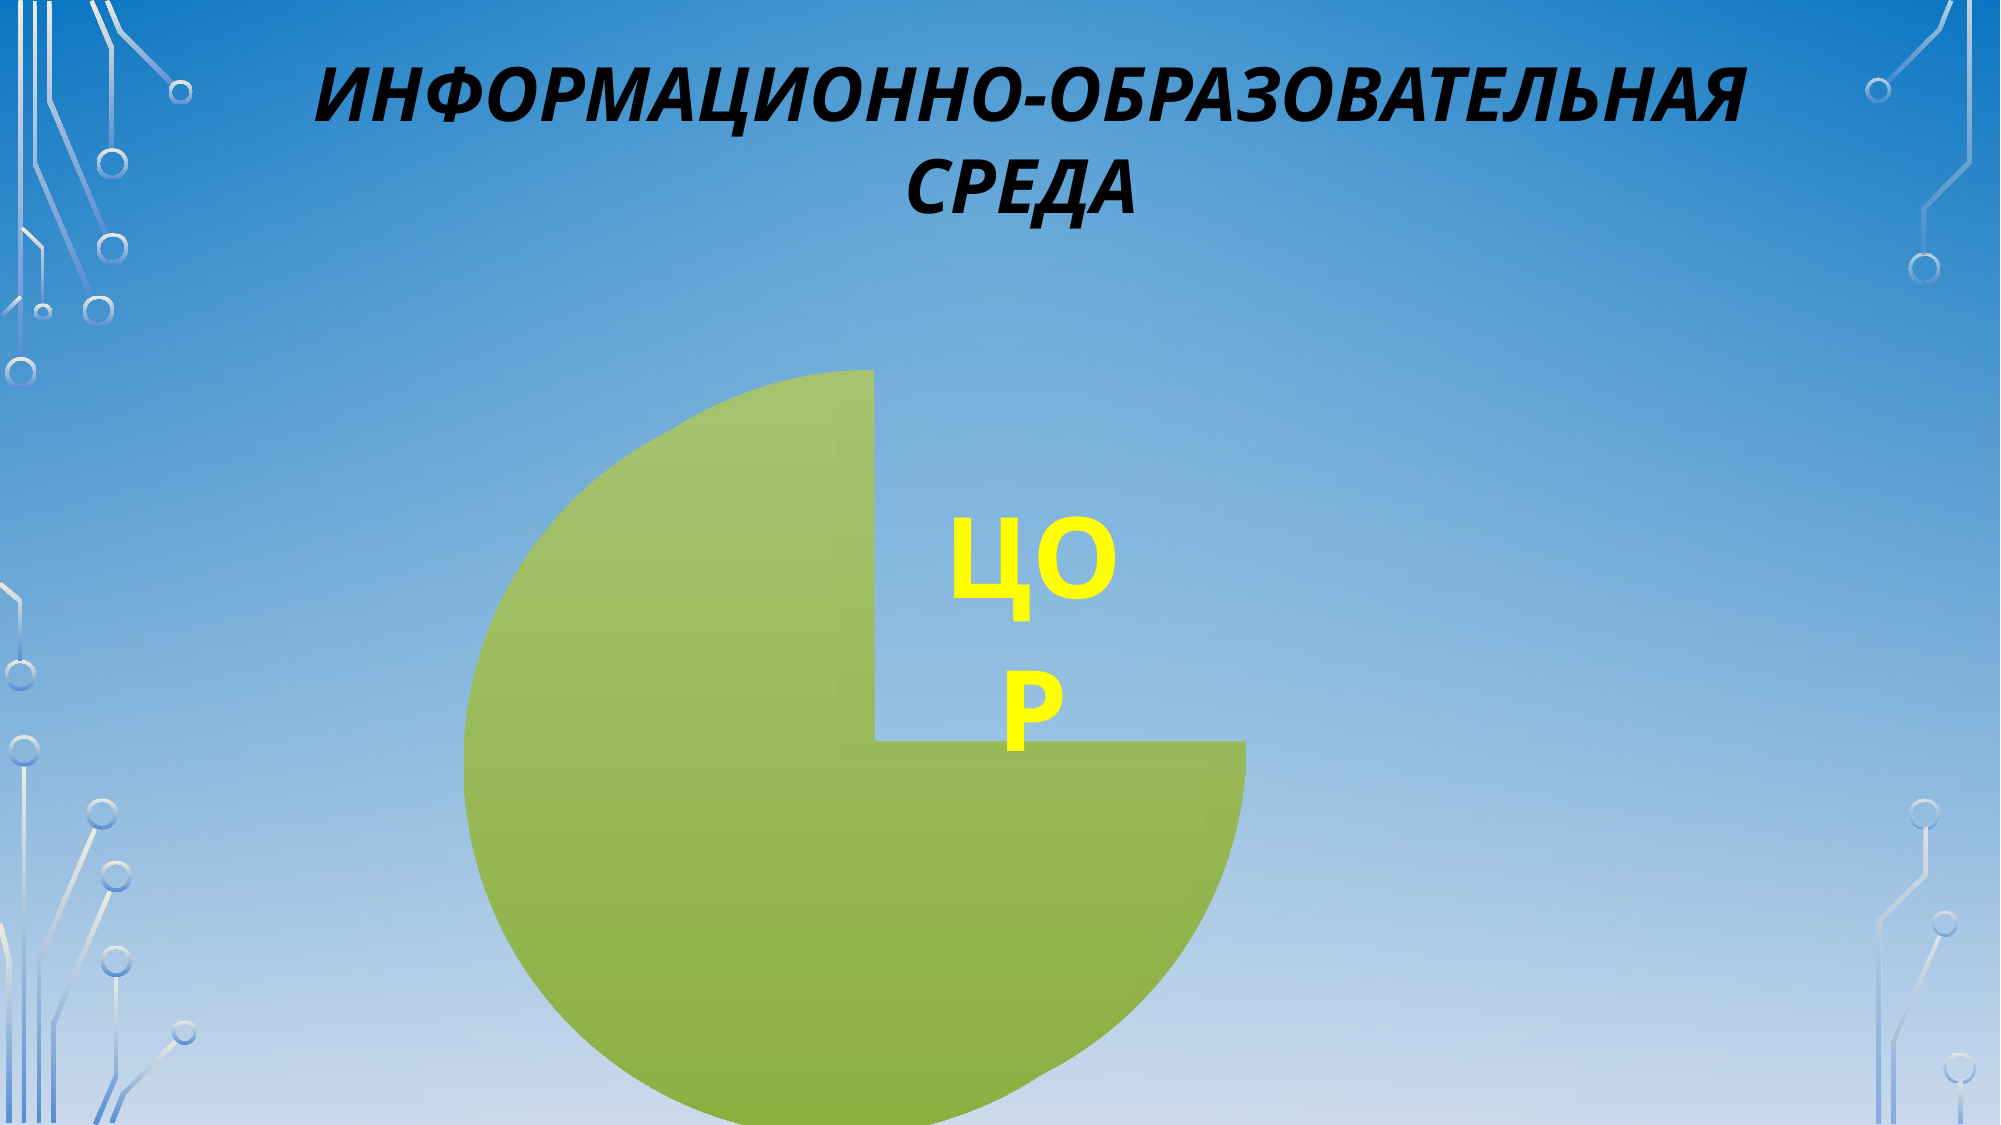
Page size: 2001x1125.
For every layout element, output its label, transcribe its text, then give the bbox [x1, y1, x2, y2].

title ИНФОРМАЦИОННО-ОБРАЗОВАТЕЛЬНАЯ СРЕДА [218, 18, 1844, 262]
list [246, 260, 1426, 1125]
